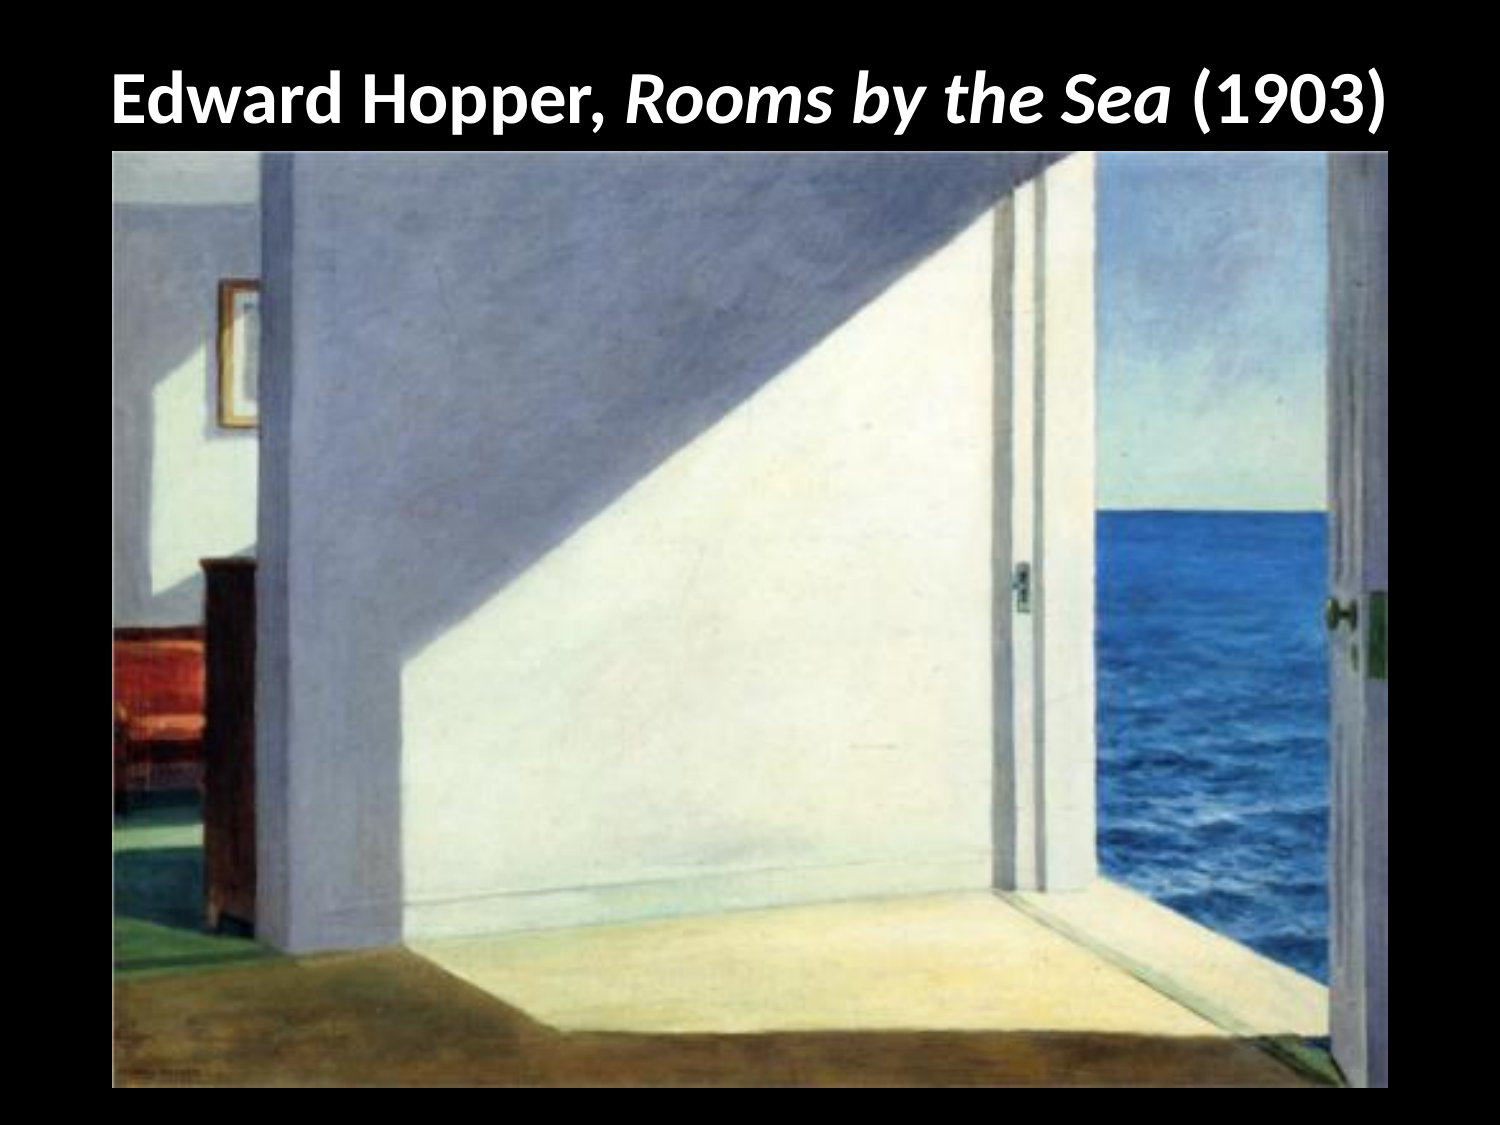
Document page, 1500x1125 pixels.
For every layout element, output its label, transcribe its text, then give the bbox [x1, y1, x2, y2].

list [112, 151, 1388, 1088]
title Edward Hopper, Rooms by the Sea (1903) [75, 45, 1425, 233]
